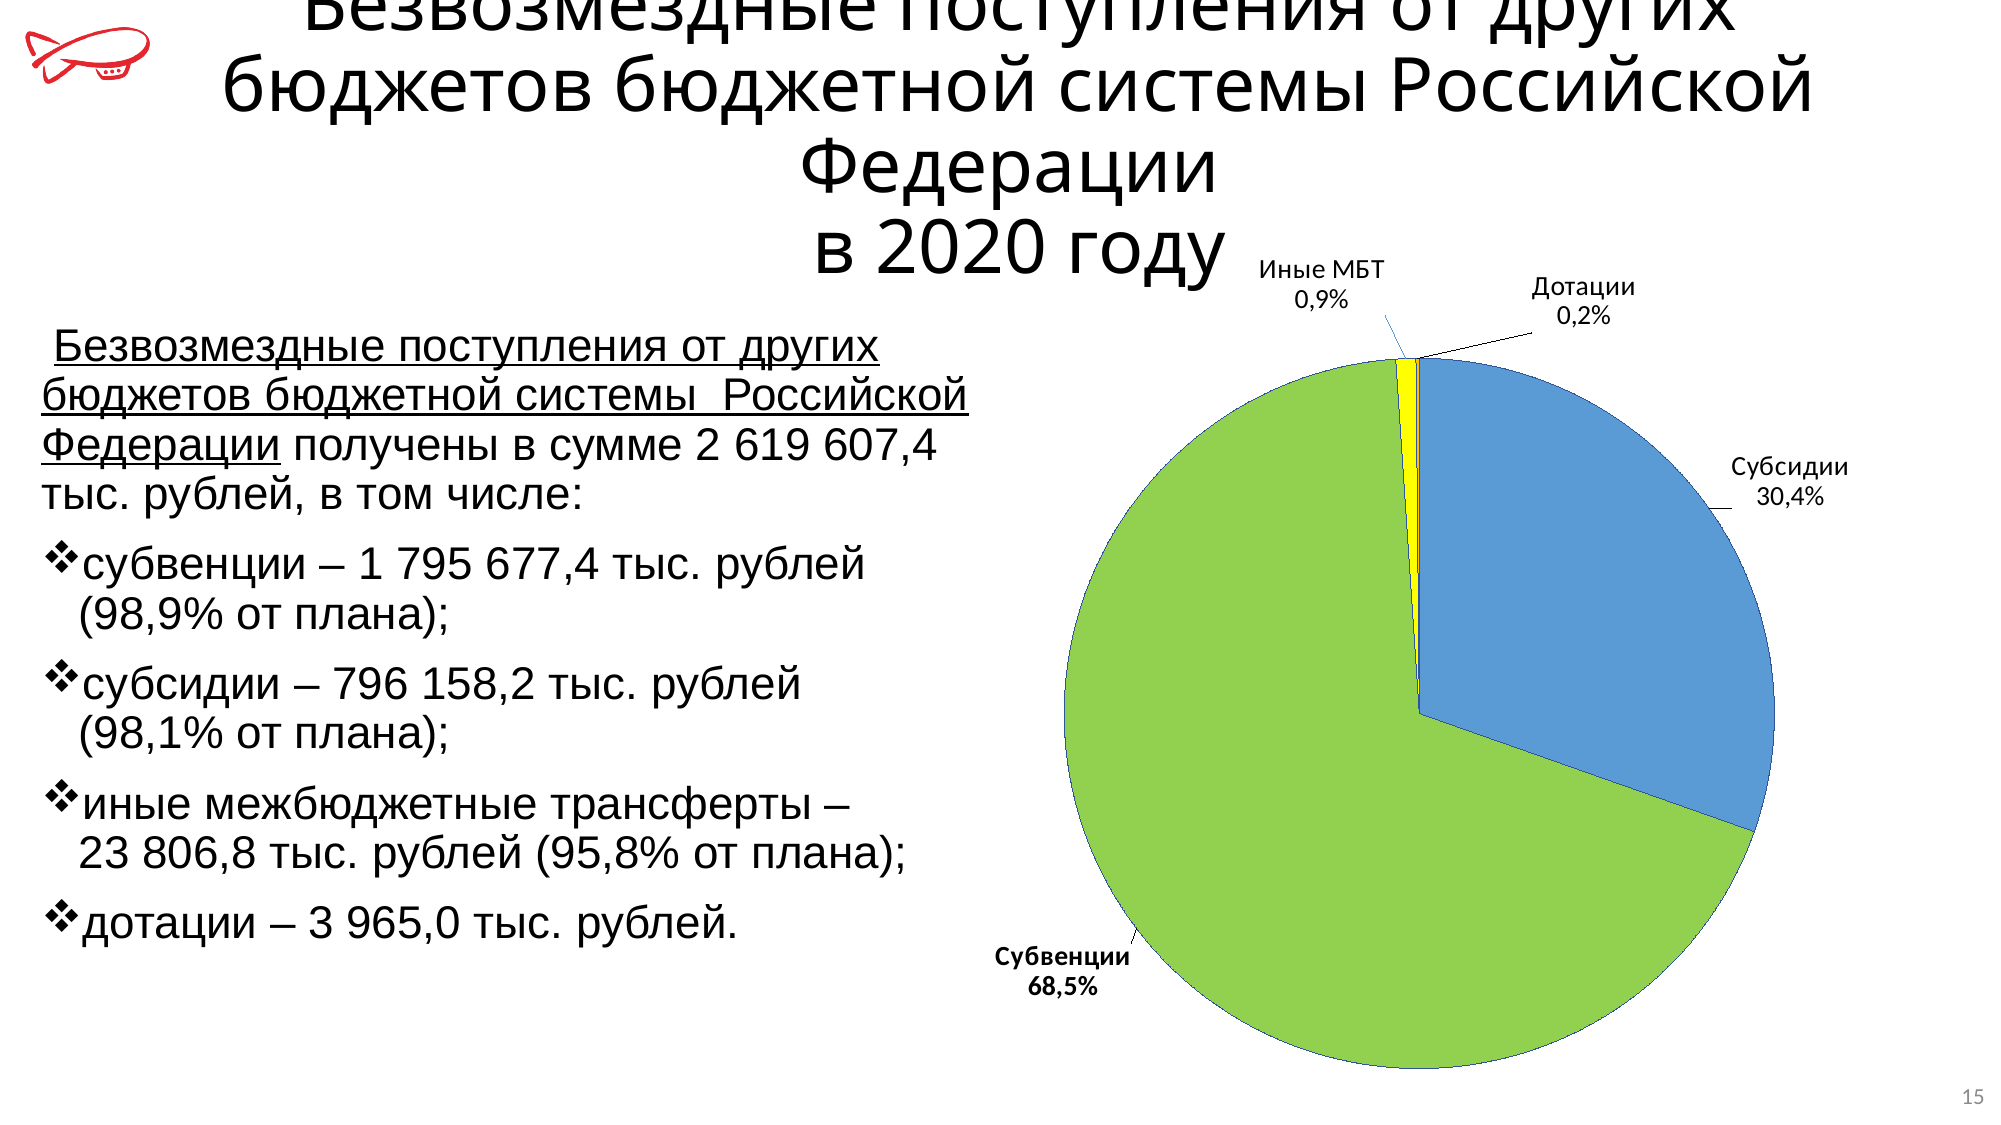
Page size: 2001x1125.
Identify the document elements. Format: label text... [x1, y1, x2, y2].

chart [877, 166, 1974, 1095]
list Безвозмездные поступления от других бюджетов бюджетной системы Российской Федерации получены в сумме 2 619 607,4 тыс. рублей, в том числе: субвенции – 1 795 677,4 тыс. рублей (98,9% от плана); субсидии – 796 158,2 тыс. рублей (98,1% от плана); иные межбюджетные трансферты – 23 806,8 тыс. рублей (95,8% от плана); дотации – 3 965,0 тыс. рублей. [26, 314, 877, 1054]
picture [25, 27, 150, 85]
slide_number 15 [1550, 1065, 2000, 1125]
title Безвозмездные поступления от других бюджетов бюджетной системы Российской Федерации в 2020 году [157, 108, 1882, 237]
